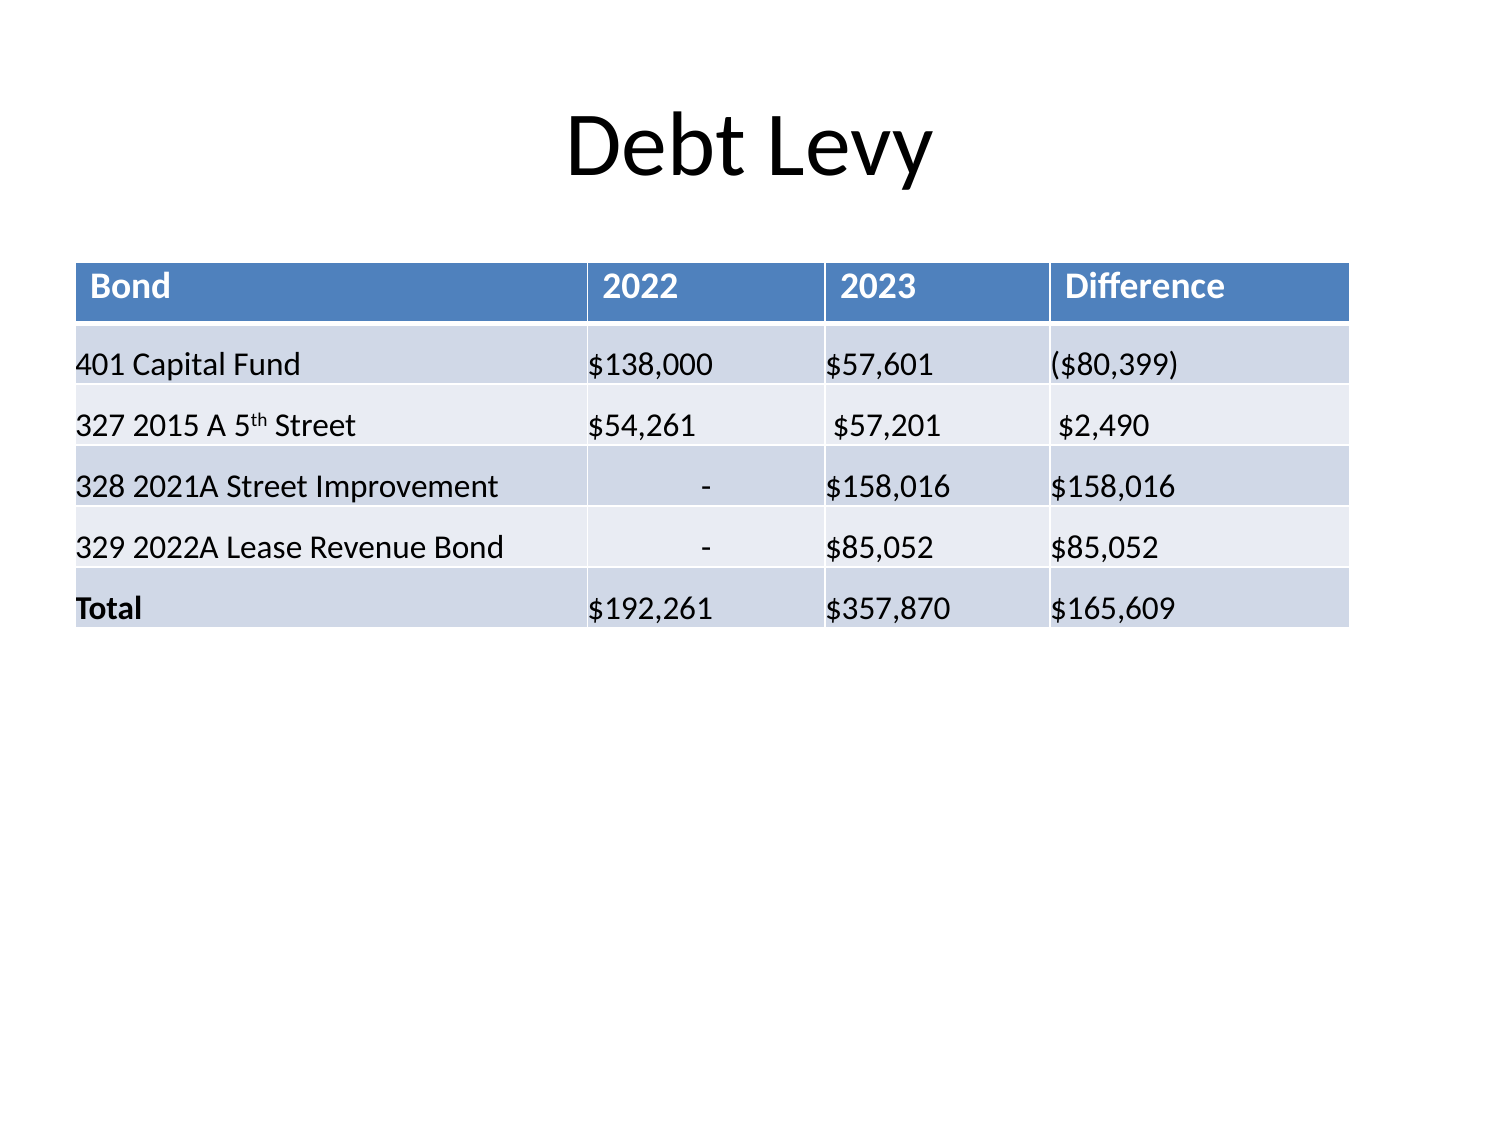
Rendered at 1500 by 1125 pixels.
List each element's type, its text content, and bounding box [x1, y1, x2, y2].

table_header Difference [1051, 263, 1349, 321]
table_cell 401 Capital Fund [76, 326, 587, 383]
table_cell Total [76, 568, 587, 627]
table_cell $2,490 [1051, 385, 1349, 444]
table_cell 329 2022A Lease Revenue Bond [76, 507, 587, 566]
table_cell $85,052 [826, 507, 1049, 566]
table_cell ($80,399) [1051, 326, 1349, 383]
table_header Bond [76, 263, 587, 321]
table_header 2022 [588, 263, 824, 321]
table_cell $357,870 [826, 568, 1049, 627]
table_cell $158,016 [1051, 446, 1349, 505]
table_cell $54,261 [588, 385, 824, 444]
table_cell $192,261 [588, 568, 824, 627]
table_cell $165,609 [1051, 568, 1349, 627]
table_cell $158,016 [826, 446, 1049, 505]
title Debt Levy [75, 45, 1425, 233]
table_cell 327 2015 A 5th Street [76, 385, 587, 444]
table_header 2023 [826, 263, 1049, 321]
table_cell $57,201 [826, 385, 1049, 444]
table_cell $85,052 [1051, 507, 1349, 566]
table_cell $138,000 [588, 326, 824, 383]
table_cell - [588, 446, 824, 505]
table_cell 328 2021A Street Improvement [76, 446, 587, 505]
table_cell - [588, 507, 824, 566]
table_cell $57,601 [826, 326, 1049, 383]
